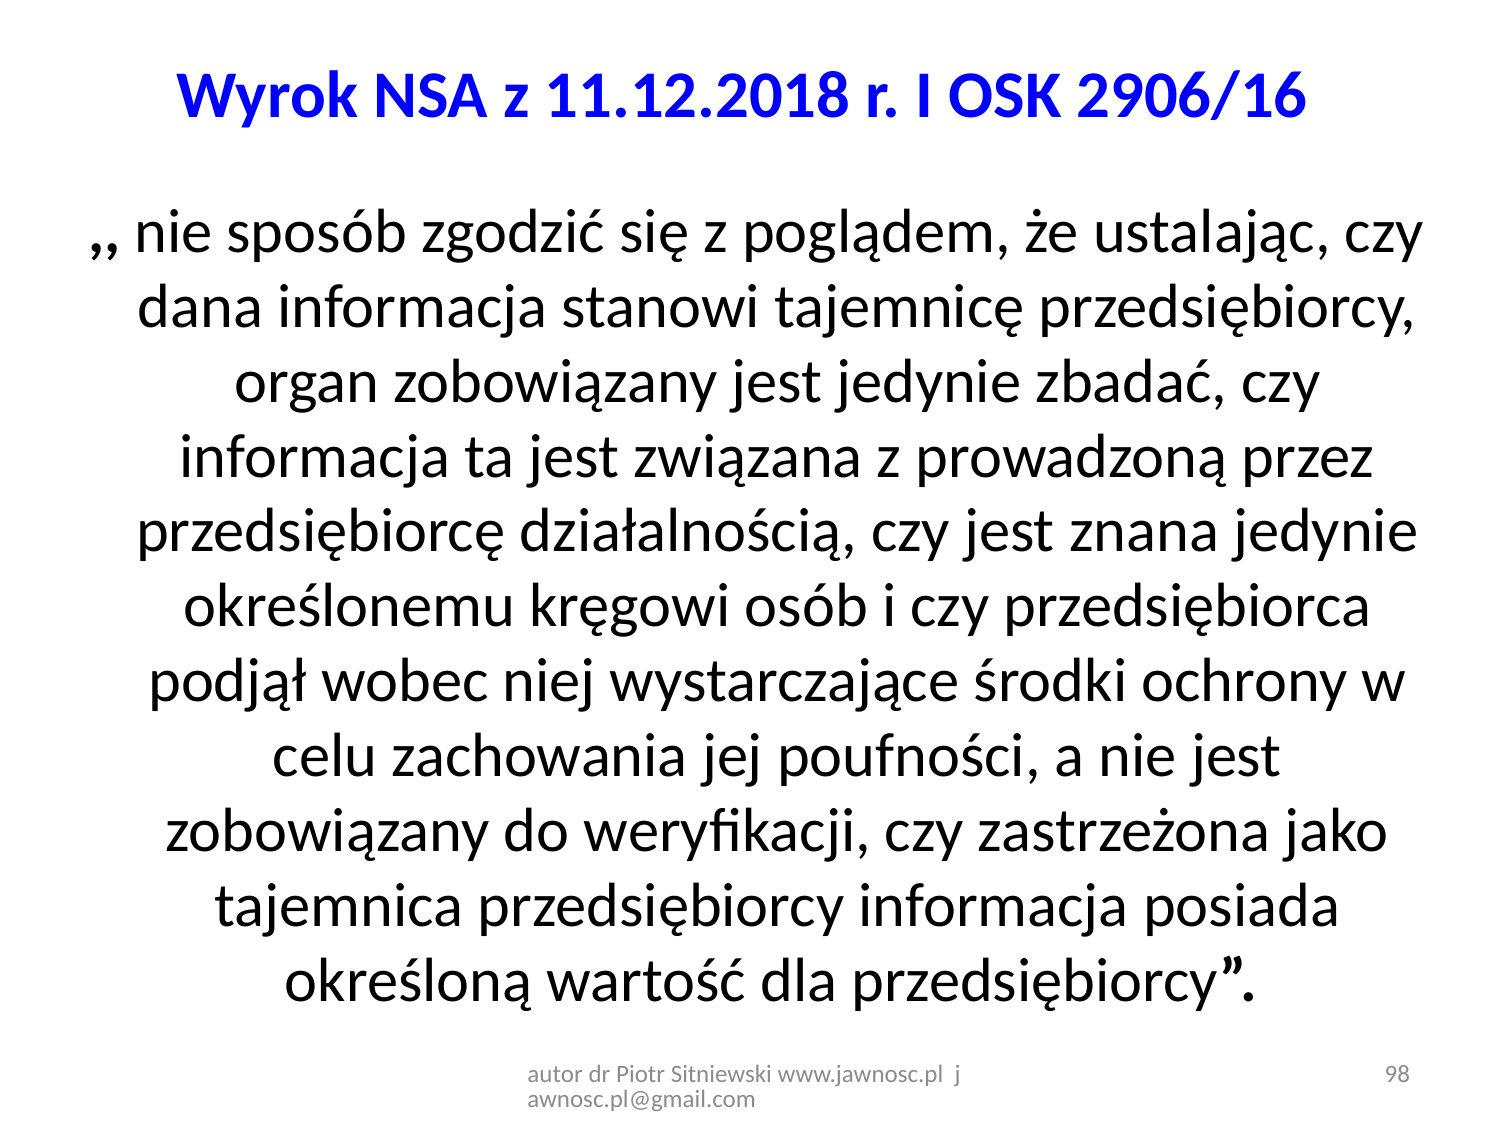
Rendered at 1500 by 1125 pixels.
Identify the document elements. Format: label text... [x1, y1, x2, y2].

list ,, nie sposób zgodzić się z poglądem, że ustalając, czy dana informacja stanowi tajemnicę przedsiębiorcy, organ zobowiązany jest jedynie zbadać, czy informacja ta jest związana z prowadzoną przez przedsiębiorcę działalnością, czy jest znana jedynie określonemu kręgowi osób i czy przedsiębiorca podjął wobec niej wystarczające środki ochrony w celu zachowania jej poufności, a nie jest zobowiązany do weryfikacji, czy zastrzeżona jako tajemnica przedsiębiorcy informacja posiada określoną wartość dla przedsiębiorcy”. [58, 182, 1442, 1041]
slide_number 98 [1074, 1042, 1425, 1103]
title Wyrok NSA z 11.12.2018 r. I OSK 2906/16 [75, 45, 1425, 138]
footer autor dr Piotr Sitniewski www.jawnosc.pl jawnosc.pl@gmail.com [512, 1042, 988, 1103]
